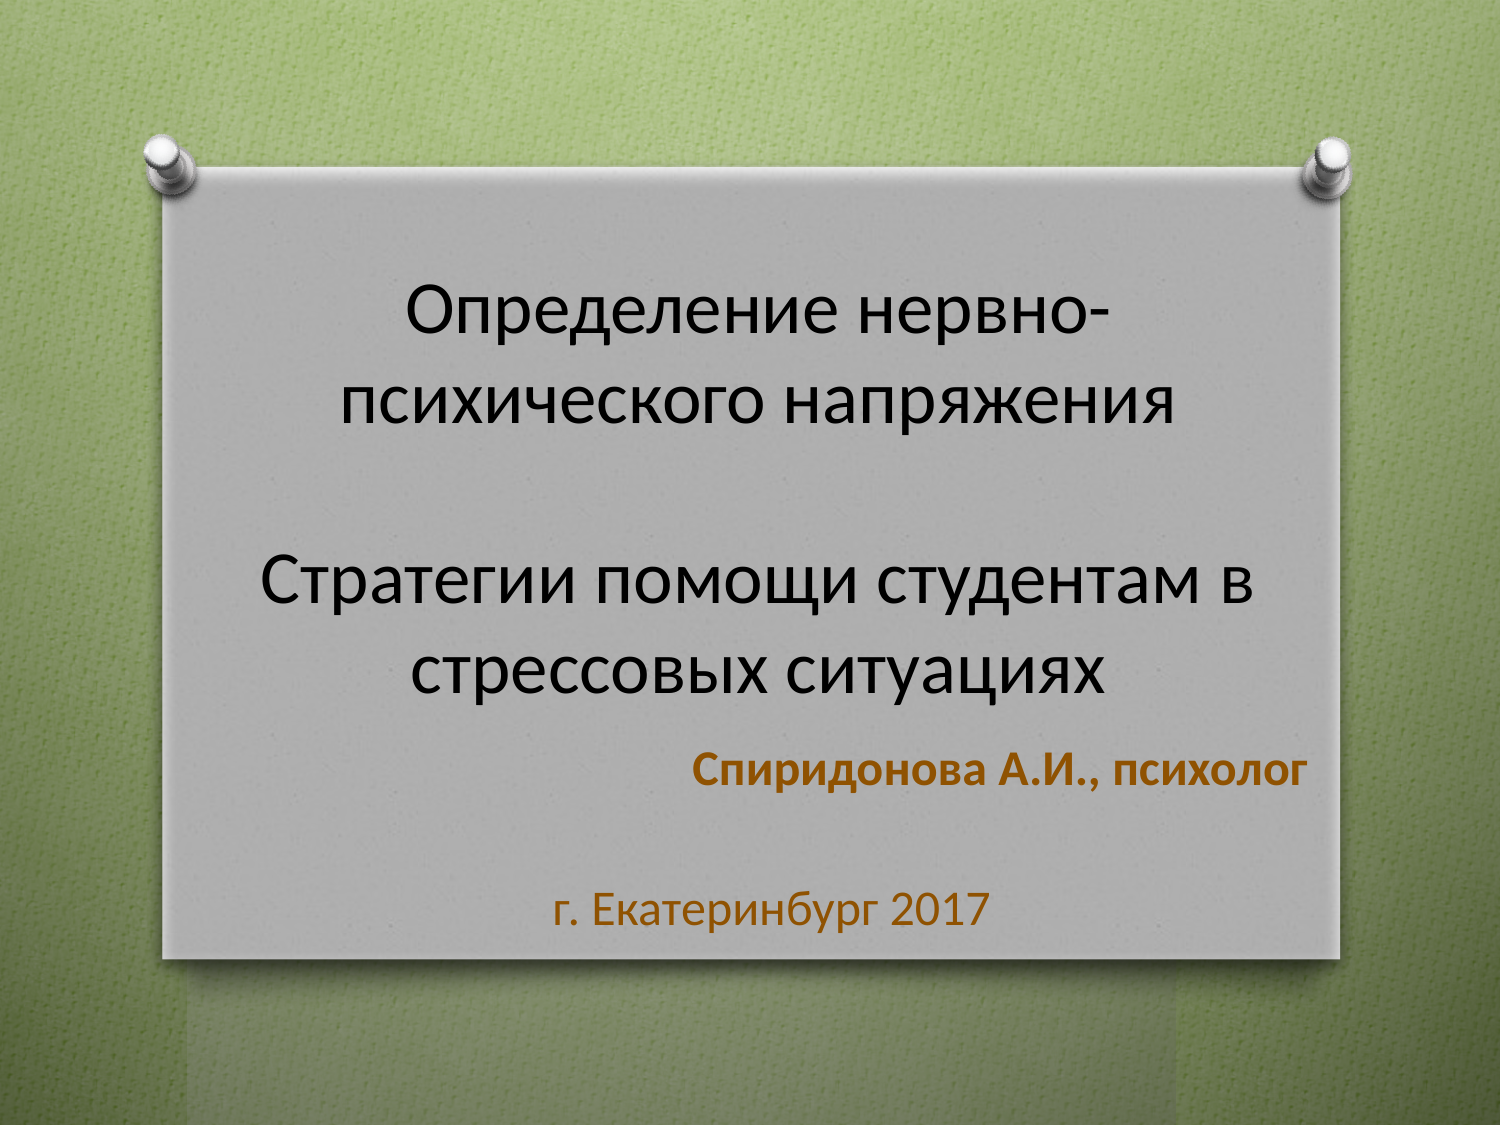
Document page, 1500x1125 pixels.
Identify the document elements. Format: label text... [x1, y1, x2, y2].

picture [112, 100, 235, 224]
title Определение нервно-психического напряжения Стратегии помощи студентам в стрессовых ситуациях [183, 491, 1335, 716]
subtitle Спиридонова А.И., психолог г. Екатеринбург 2017 [537, 727, 1475, 978]
picture [1274, 109, 1396, 230]
